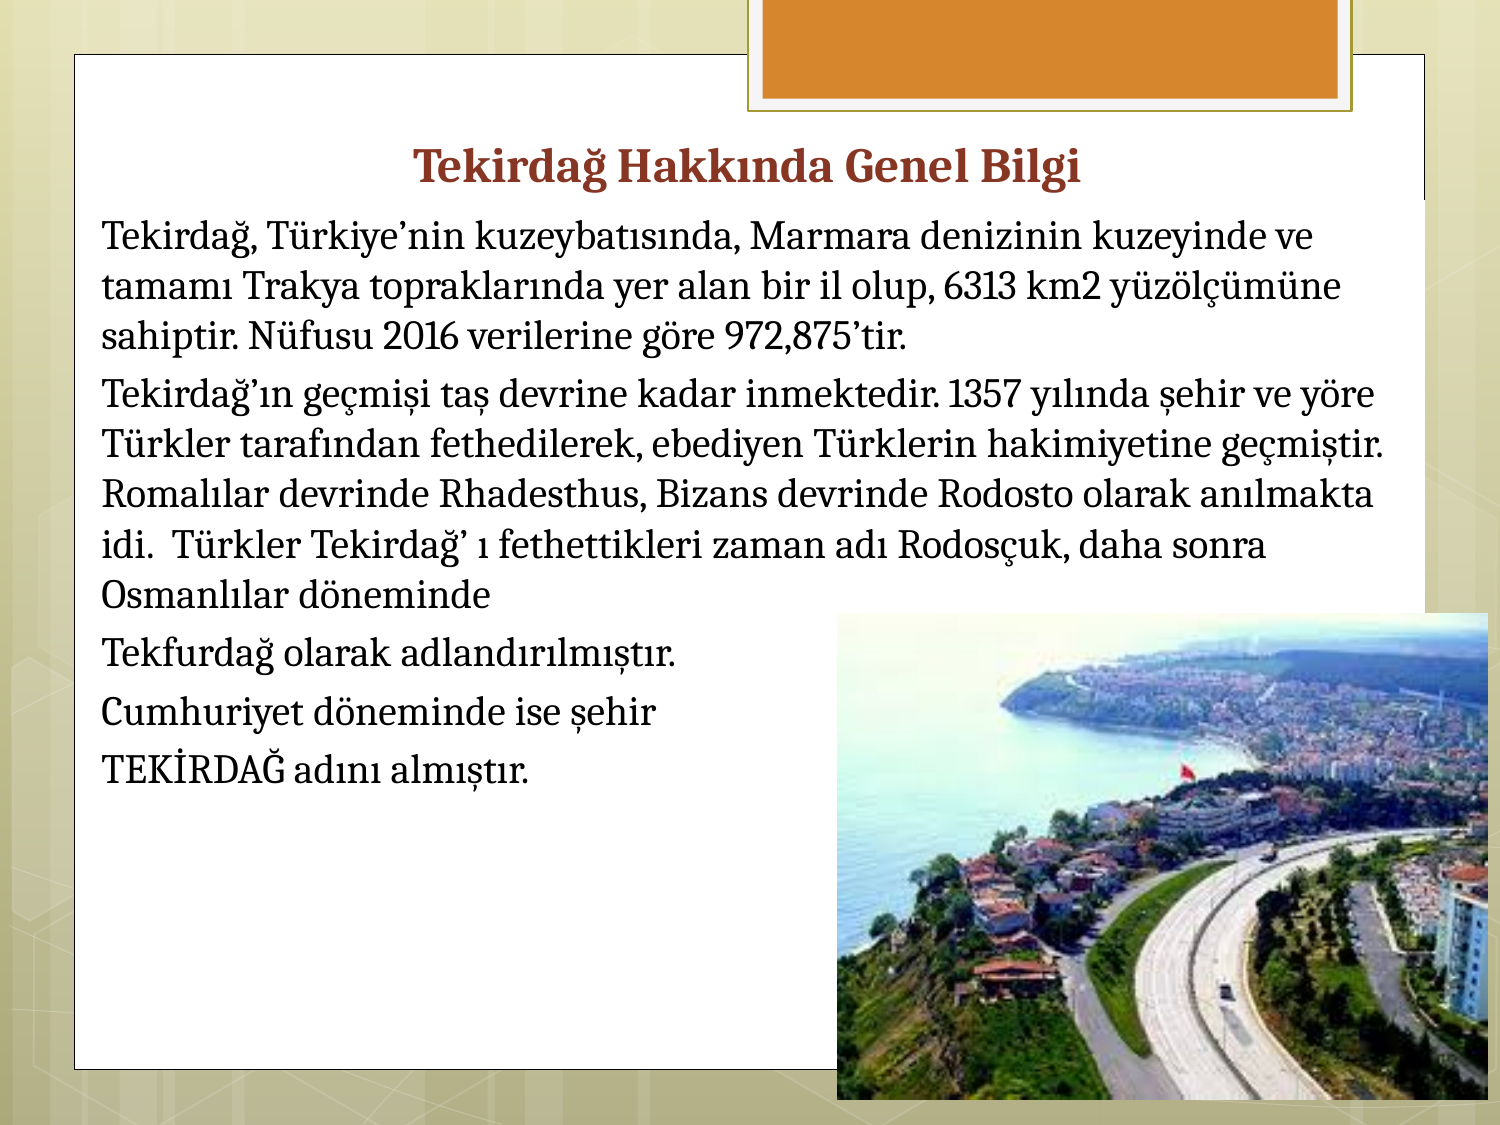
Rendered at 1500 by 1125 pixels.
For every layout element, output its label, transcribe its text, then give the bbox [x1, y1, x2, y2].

title Tekirdağ Hakkında Genel Bilgi [171, 125, 1324, 200]
list Tekirdağ, Türkiye’nin kuzeybatısında, Marmara denizinin kuzeyinde ve tamamı Trakya topraklarında yer alan bir il olup, 6313 km2 yüzölçümüne sahiptir. Nüfusu 2016 verilerine göre 972,875’tir. Tekirdağ’ın geçmişi taş devrine kadar inmektedir. 1357 yılında şehir ve yöre Türkler tarafından fethedilerek, ebediyen Türklerin hakimiyetine geçmiştir. Romalılar devrinde Rhadesthus, Bizans devrinde Rodosto olarak anılmakta idi. Türkler Tekirdağ’ ı fethettikleri zaman adı Rodosçuk, daha sonra Osmanlılar döneminde Tekfurdağ olarak adlandırılmıştır. Cumhuriyet döneminde ise şehir TEKİRDAĞ adını almıştır. [75, 200, 1425, 1063]
picture [837, 612, 1488, 1101]
